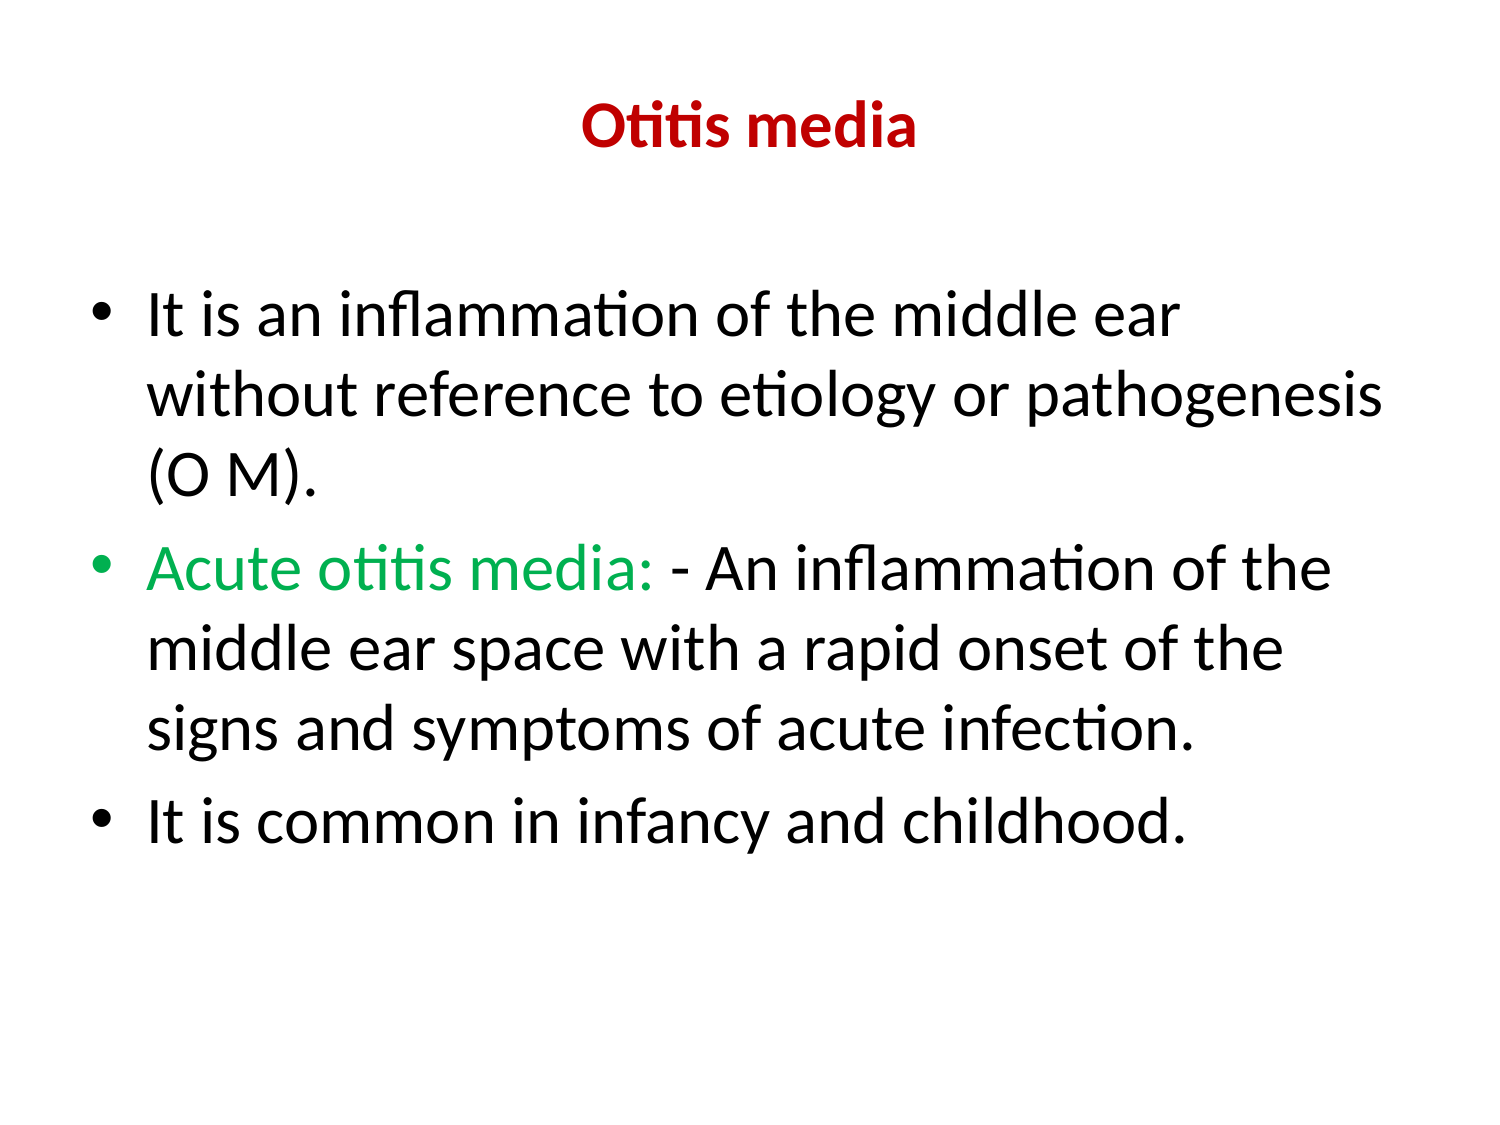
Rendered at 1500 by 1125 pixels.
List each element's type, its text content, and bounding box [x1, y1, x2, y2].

title Otitis media [75, 45, 1425, 233]
list It is an inflammation of the middle ear without reference to etiology or pathogenesis (O M). Acute otitis media: - An inflammation of the middle ear space with a rapid onset of the signs and symptoms of acute infection. It is common in infancy and childhood. [75, 262, 1425, 1005]
